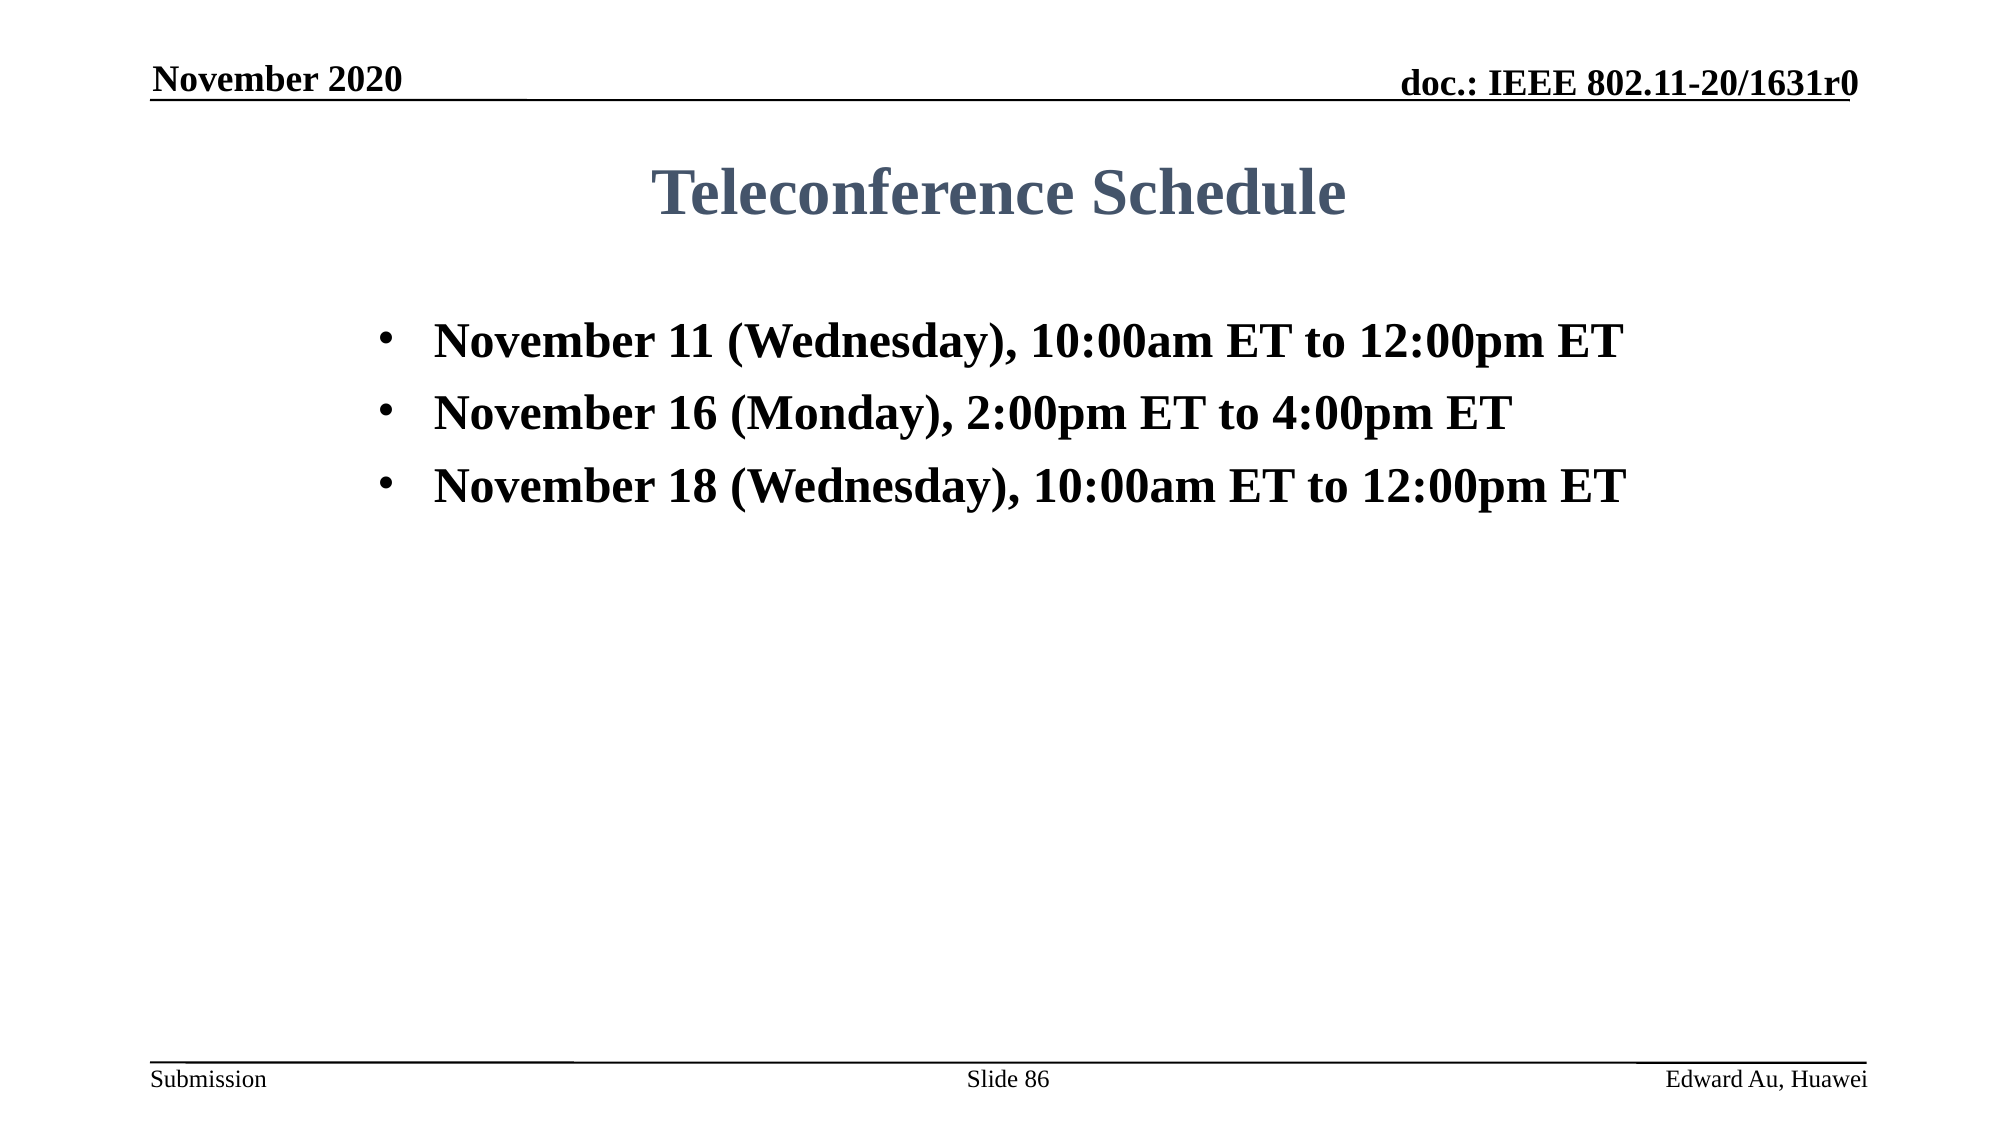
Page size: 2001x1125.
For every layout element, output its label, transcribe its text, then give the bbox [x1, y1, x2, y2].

footer Edward Au, Huawei [1171, 1061, 1869, 1093]
text_box Teleconference Schedule [362, 99, 1638, 275]
slide_number Slide 86 [950, 1061, 1067, 1123]
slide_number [152, 54, 563, 100]
text_box November 11 (Wednesday), 10:00am ET to 12:00pm ET November 16 (Monday), 2:00pm ET to 4:00pm ET November 18 (Wednesday), 10:00am ET to 12:00pm ET [362, 299, 1652, 975]
